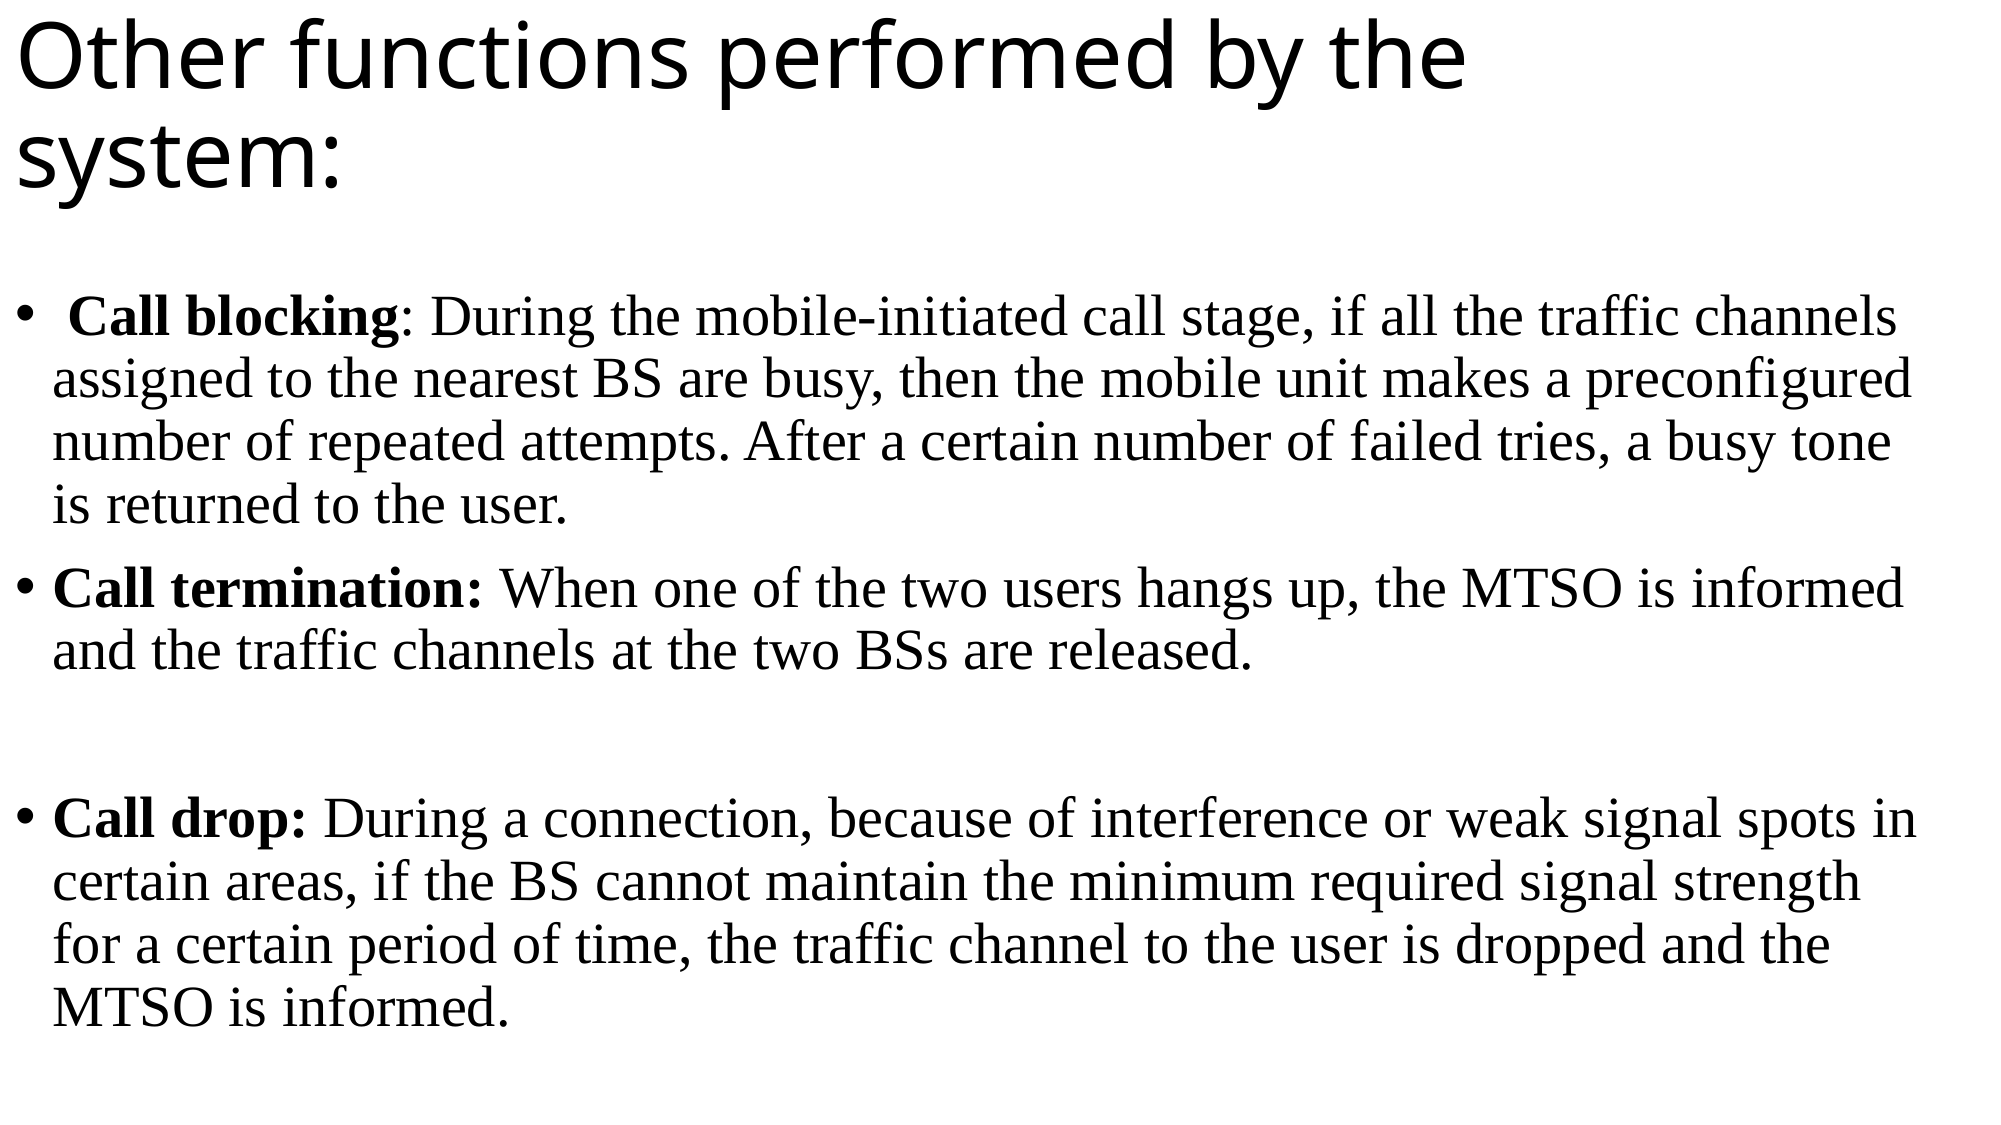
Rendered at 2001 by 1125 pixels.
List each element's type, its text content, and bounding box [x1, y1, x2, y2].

list Call blocking: During the mobile-initiated call stage, if all the traffic channels assigned to the nearest BS are busy, then the mobile unit makes a preconfigured number of repeated attempts. After a certain number of failed tries, a busy tone is returned to the user. Call termination: When one of the two users hangs up, the MTSO is informed and the traffic channels at the two BSs are released. Call drop: During a connection, because of interference or weak signal spots in certain areas, if the BS cannot maintain the minimum required signal strength for a certain period of time, the traffic channel to the user is dropped and the MTSO is informed. [0, 277, 1947, 1125]
title Other functions performed by the system: [0, 0, 1725, 218]
